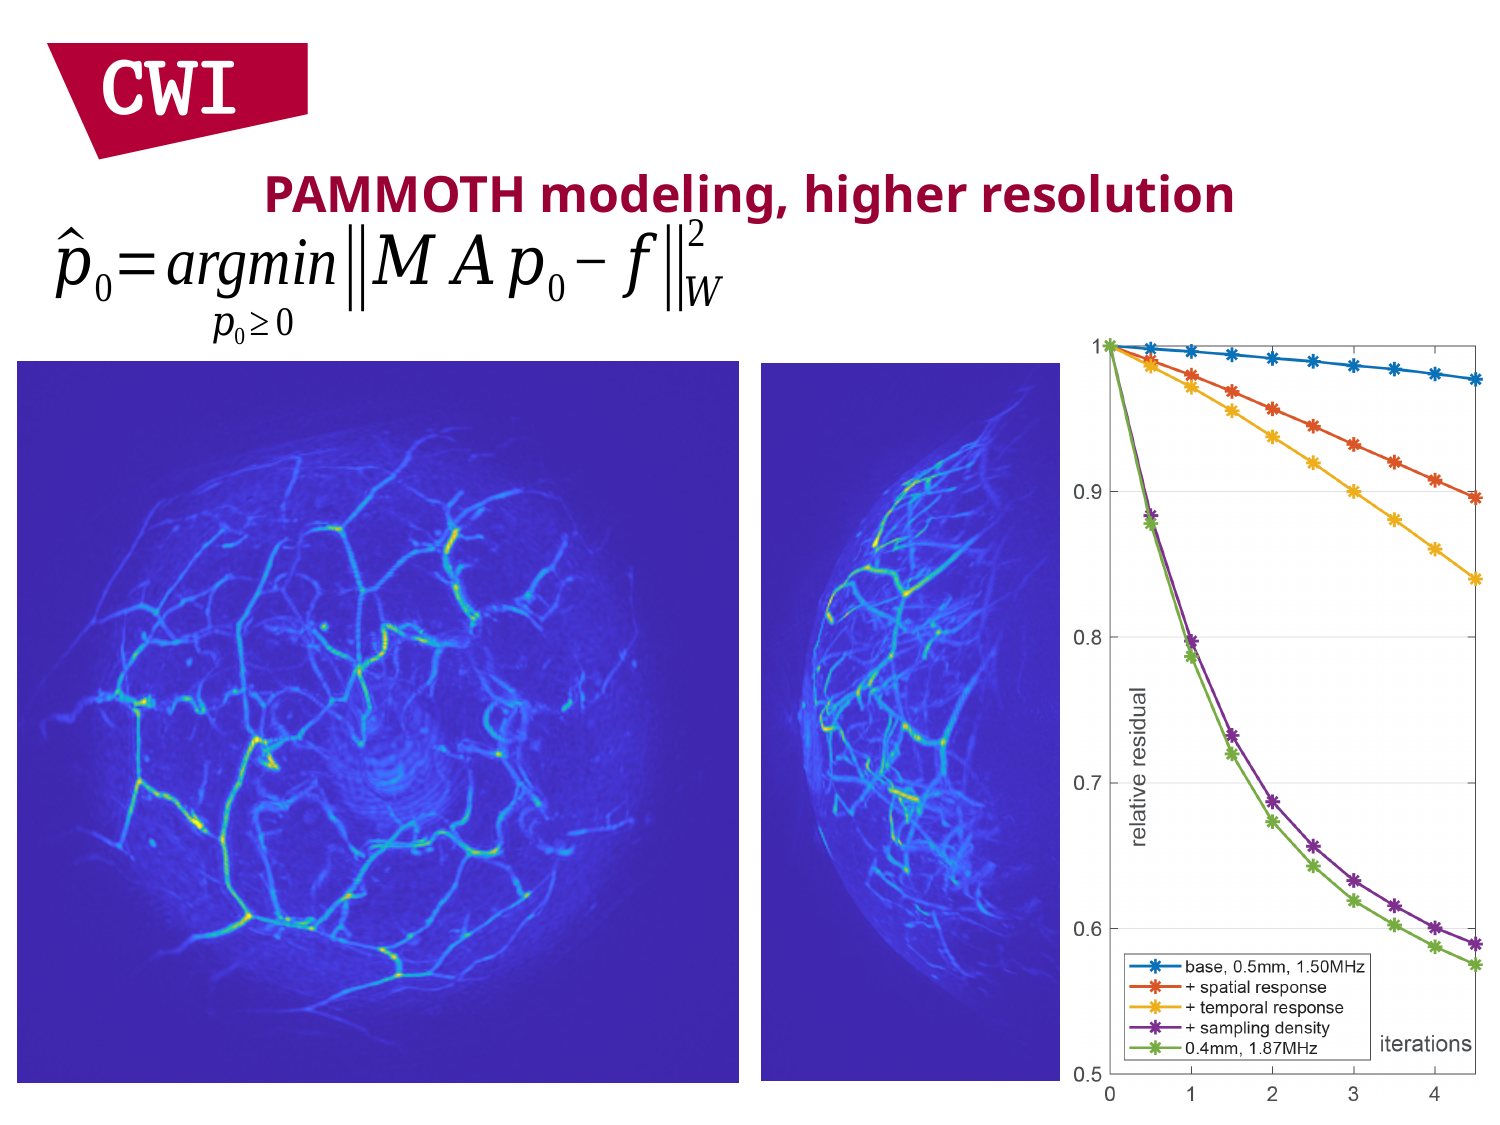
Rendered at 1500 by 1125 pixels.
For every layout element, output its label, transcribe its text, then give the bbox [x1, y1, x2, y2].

picture [0, 0, 1500, 1125]
text_box PAMMOTH modeling, higher resolution [87, 130, 1413, 256]
